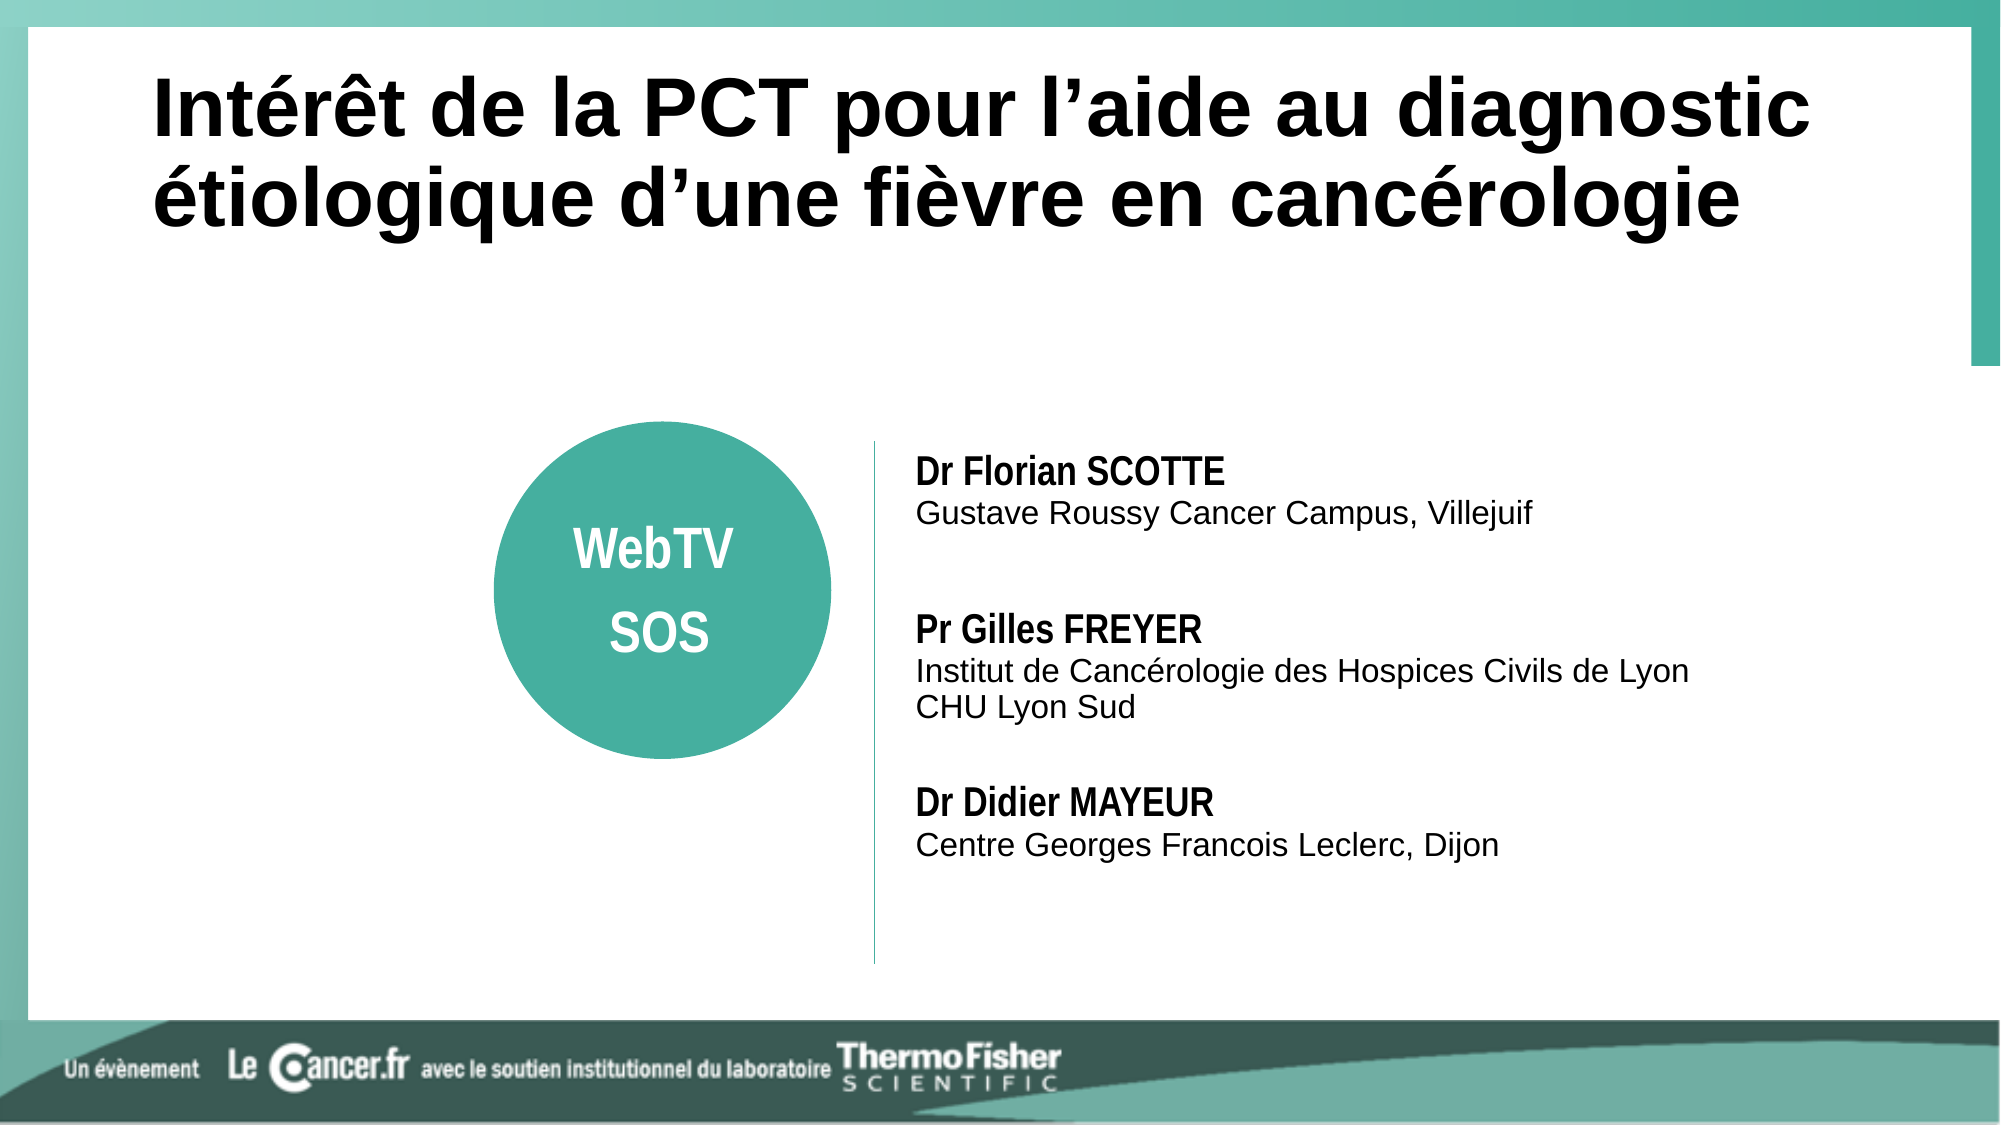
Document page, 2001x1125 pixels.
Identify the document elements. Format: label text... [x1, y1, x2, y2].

list Gustave Roussy Cancer Campus, Villejuif [900, 502, 1710, 548]
list WebTV SOS [491, 423, 830, 761]
text_box Institut de Cancérologie des Hospices Civils de Lyon CHU Lyon Sud [900, 661, 1791, 706]
text_box Centre Georges Francois Leclerc, Dijon [900, 834, 1710, 880]
text_box Dr Didier MAYEUR [900, 773, 1791, 834]
list Dr Florian SCOTTE [900, 442, 1791, 502]
title Intérêt de la PCT pour l’aide au diagnostic étiologique d’une fièvre en cancérologie [137, 95, 1863, 314]
text_box Pr Gilles FREYER [900, 600, 1791, 661]
picture [0, 1020, 2001, 1125]
